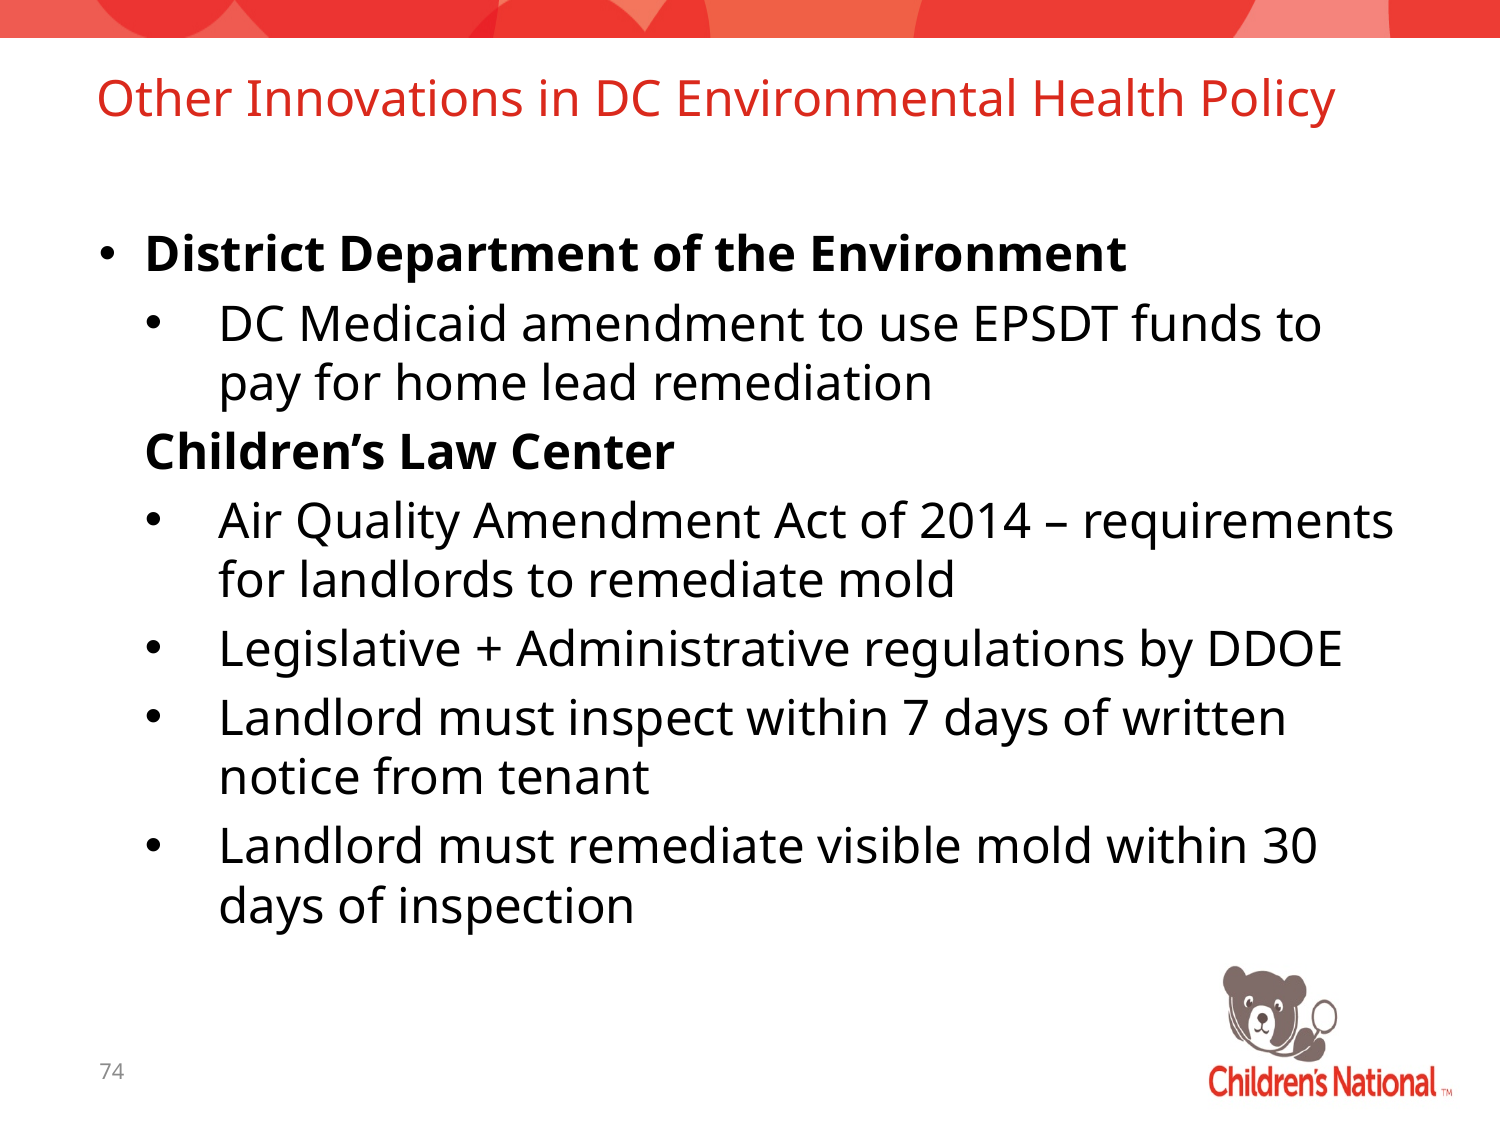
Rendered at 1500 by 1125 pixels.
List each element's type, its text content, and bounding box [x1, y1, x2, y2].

list District Department of the Environment DC Medicaid amendment to use EPSDT funds to pay for home lead remediation Children’s Law Center Air Quality Amendment Act of 2014 – requirements for landlords to remediate mold Legislative + Administrative regulations by DDOE Landlord must inspect within 7 days of written notice from tenant Landlord must remediate visible mold within 30 days of inspection [83, 215, 1433, 946]
picture [0, 0, 1500, 38]
slide_number 74 [84, 1042, 435, 1103]
title Other Innovations in DC Environmental Health Policy [81, 59, 1432, 170]
picture [1164, 933, 1500, 1125]
